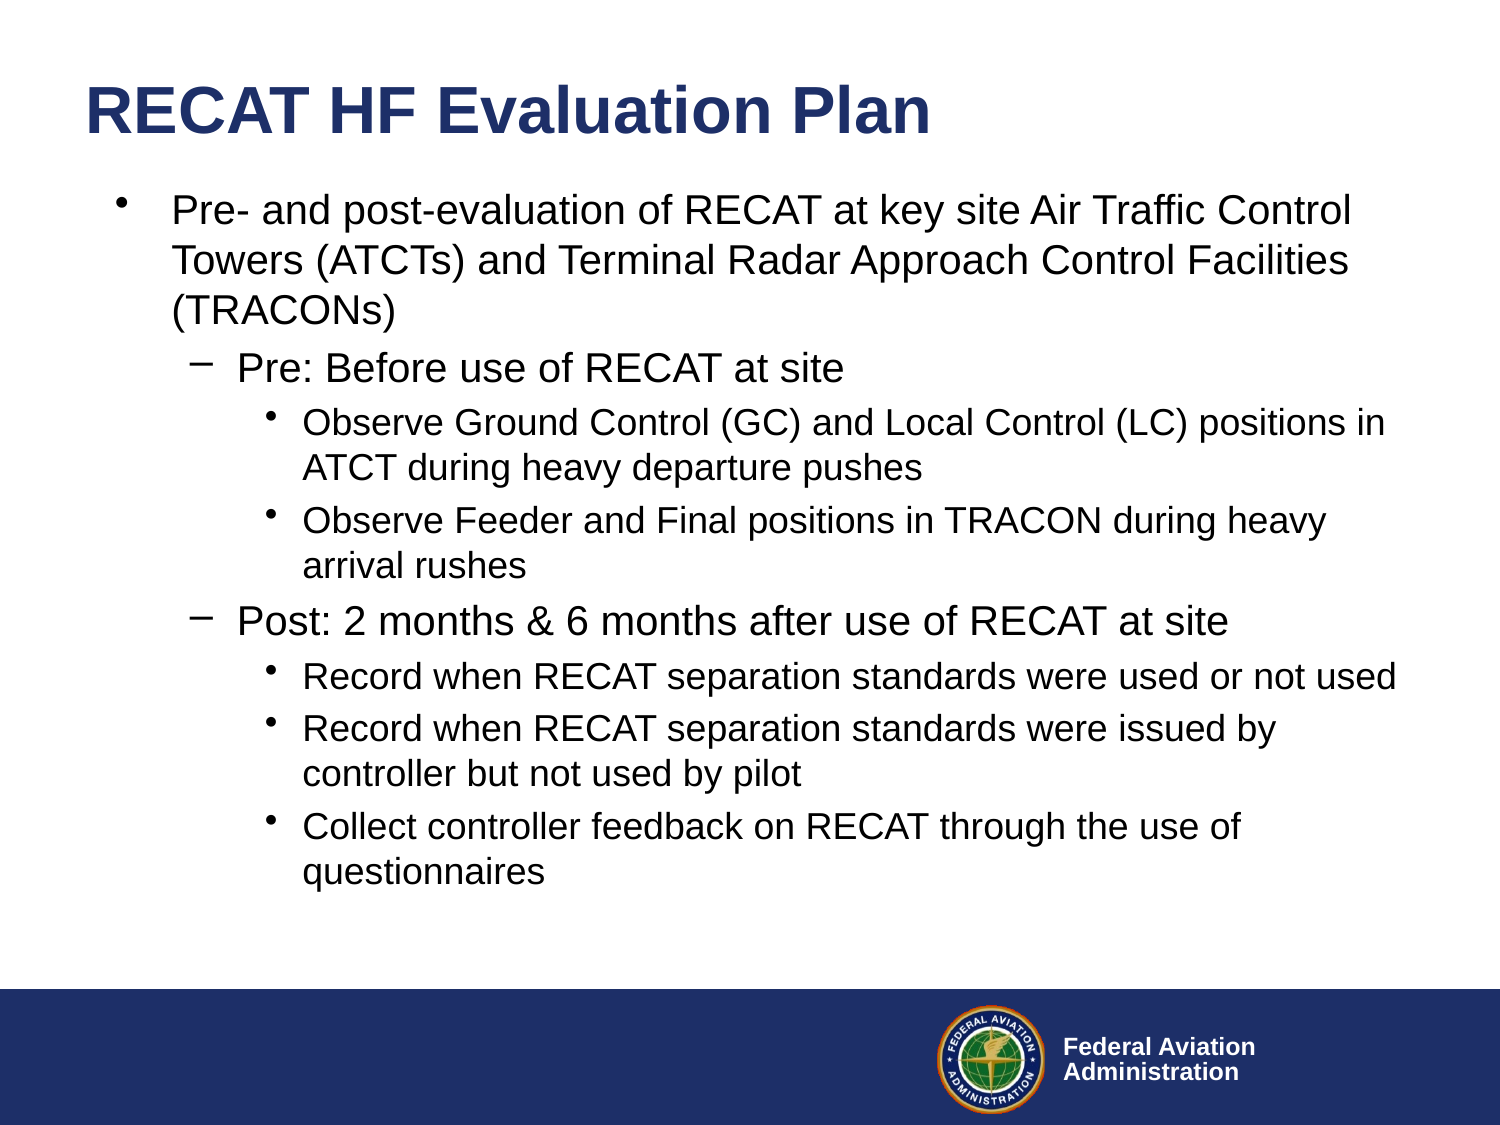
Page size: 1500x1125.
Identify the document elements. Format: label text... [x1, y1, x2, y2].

title RECAT HF Evaluation Plan [70, 56, 1461, 157]
picture [936, 1004, 1045, 1114]
list Pre- and post-evaluation of RECAT at key site Air Traffic Control Towers (ATCTs) and Terminal Radar Approach Control Facilities (TRACONs) Pre: Before use of RECAT at site Observe Ground Control (GC) and Local Control (LC) positions in ATCT during heavy departure pushes Observe Feeder and Final positions in TRACON during heavy arrival rushes Post: 2 months & 6 months after use of RECAT at site Record when RECAT separation standards were used or not used Record when RECAT separation standards were issued by controller but not used by pilot Collect controller feedback on RECAT through the use of questionnaires [99, 174, 1438, 950]
